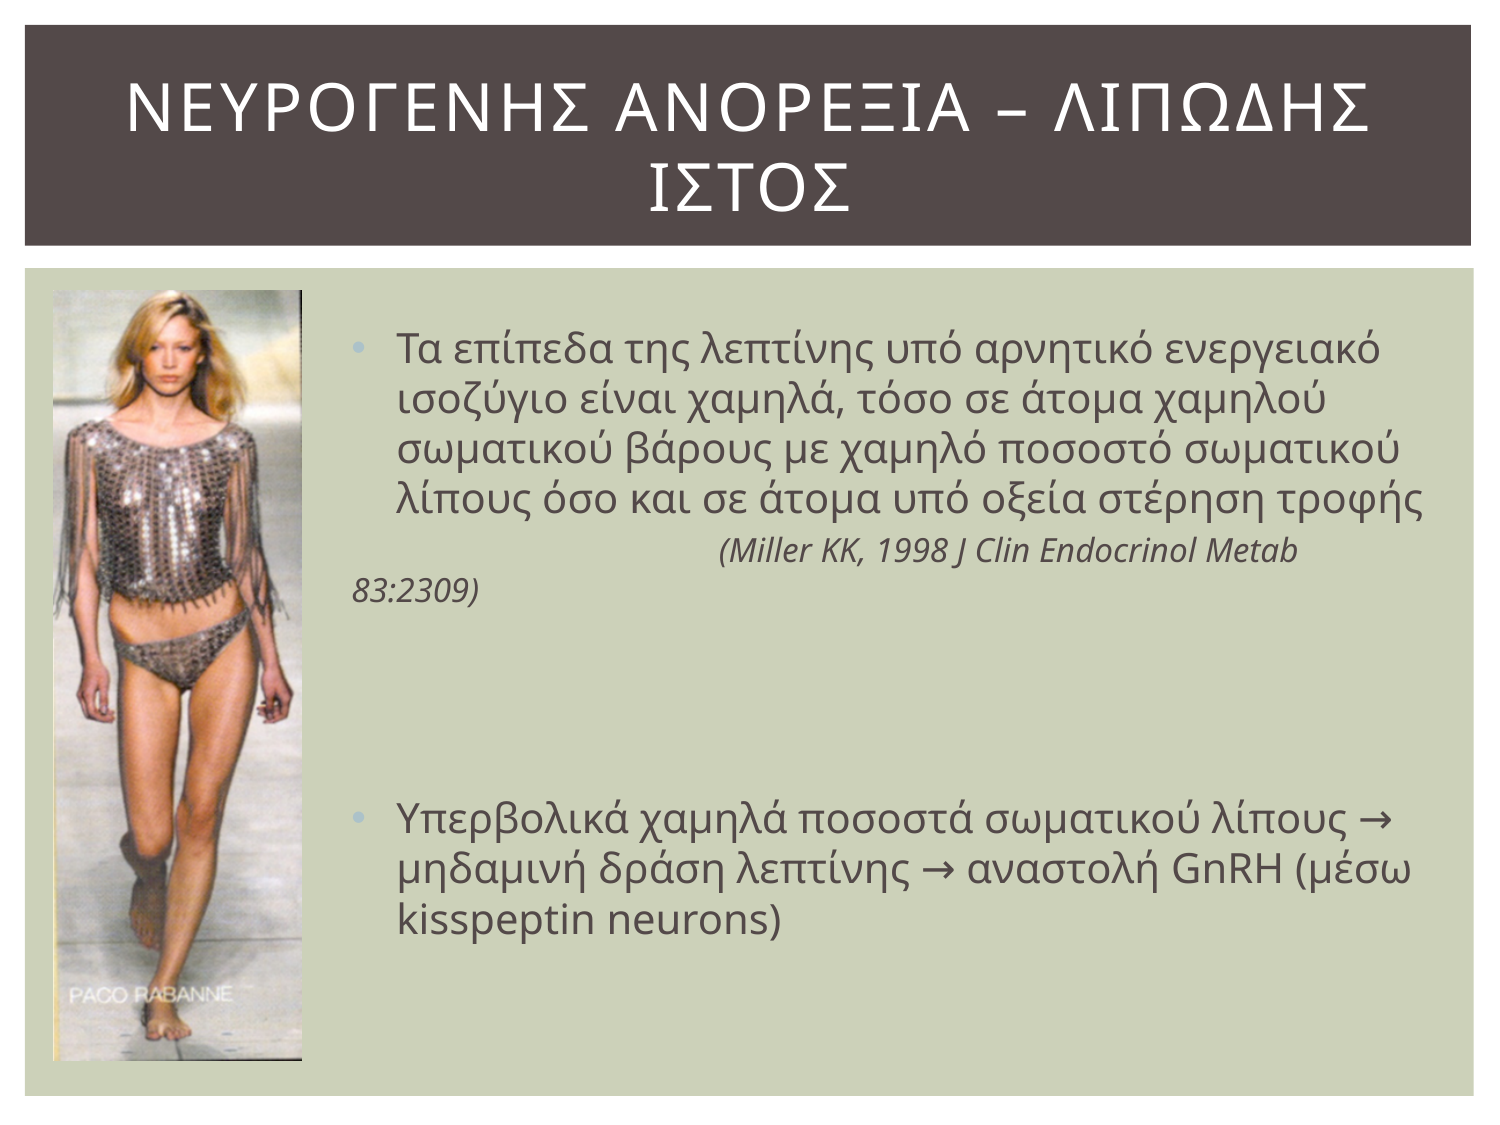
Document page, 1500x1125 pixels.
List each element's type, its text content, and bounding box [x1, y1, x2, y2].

list Τα επίπεδα της λεπτίνης υπό αρνητικό ενεργειακό ισοζύγιο είναι χαμηλά, τόσο σε άτομα χαμηλού σωματικού βάρους με χαμηλό ποσοστό σωματικού λίπους όσο και σε άτομα υπό οξεία στέρηση τροφής (Miller KK, 1998 J Clin Endocrinol Metab 83:2309) Υπερβολικά χαμηλά ποσοστά σωματικού λίπους → μηδαμινή δράση λεπτίνης → αναστολή GnRH (μέσω kisspeptin neurons) [336, 314, 1447, 1038]
title ΝΕΥΡΟΓΕΝΗΣ ΑΝΟΡΕΞΙΑ – ΛΙΠΩΔΗΣ ΙΣΤΟΣ [41, 58, 1459, 232]
picture [52, 290, 302, 1062]
